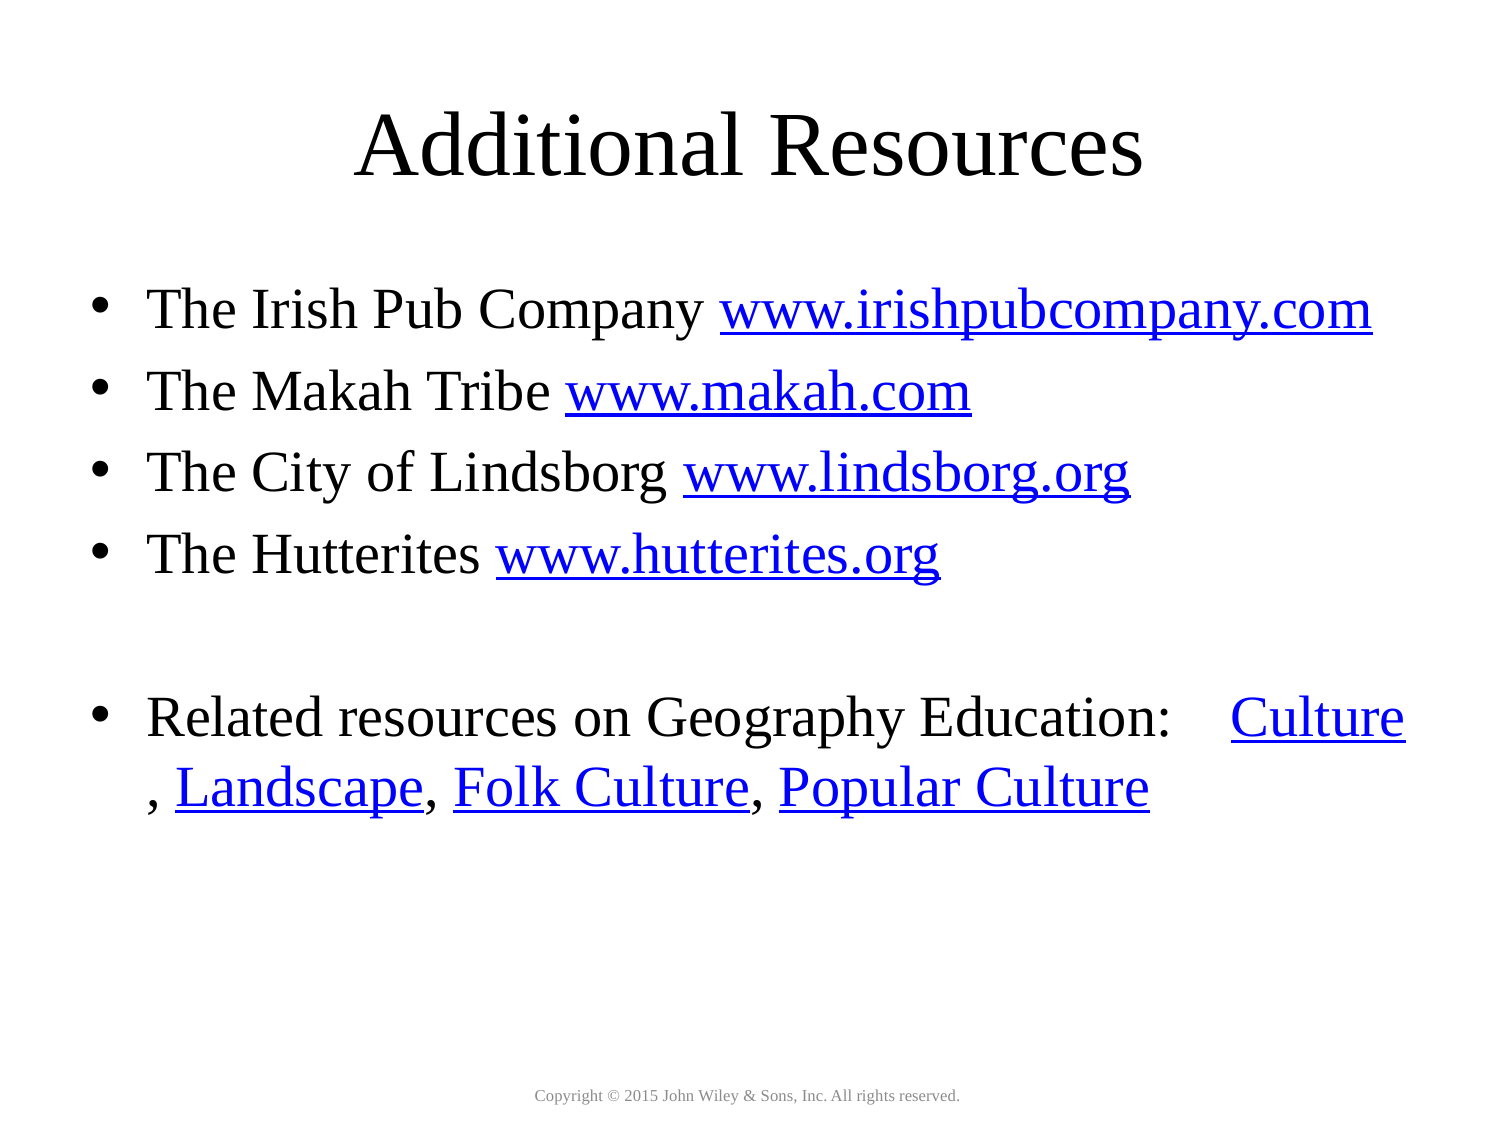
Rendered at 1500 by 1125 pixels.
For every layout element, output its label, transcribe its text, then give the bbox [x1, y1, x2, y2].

footer Copyright © 2015 John Wiley & Sons, Inc. All rights reserved. [343, 1065, 1157, 1125]
title Additional Resources [74, 44, 1426, 233]
list The Irish Pub Company www.irishpubcompany.com The Makah Tribe www.makah.com The City of Lindsborg www.lindsborg.org The Hutterites www.hutterites.org Related resources on Geography Education: Culture, Landscape, Folk Culture, Popular Culture [74, 262, 1426, 1038]
